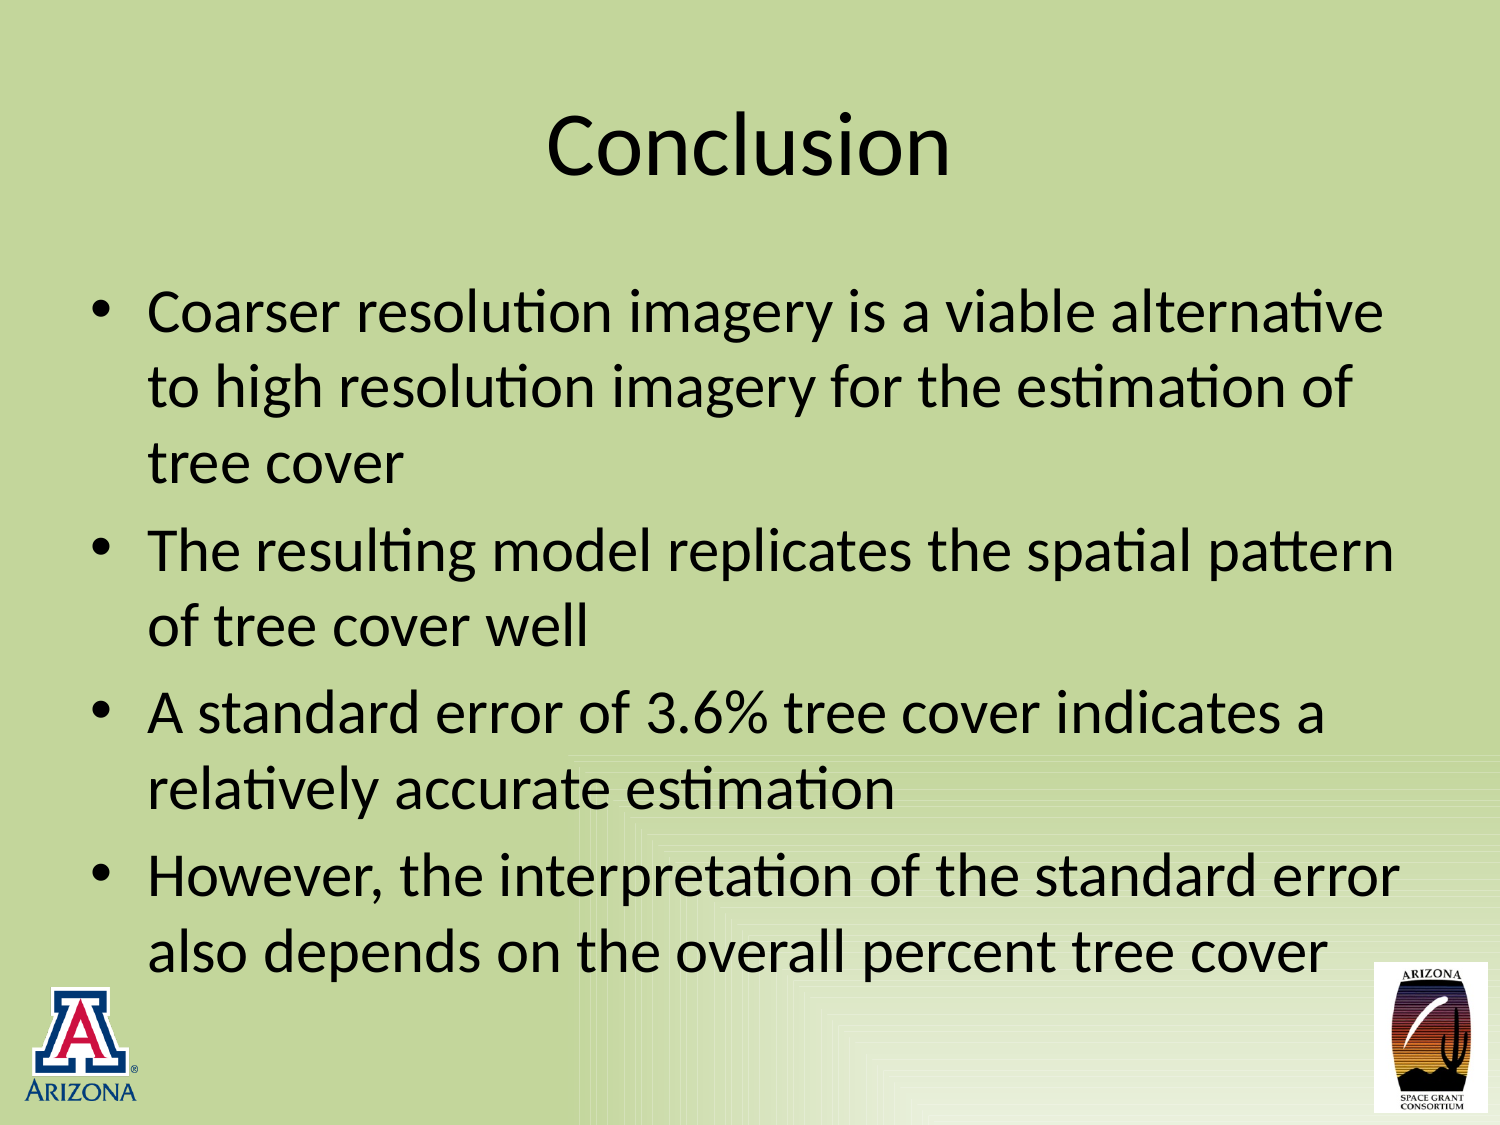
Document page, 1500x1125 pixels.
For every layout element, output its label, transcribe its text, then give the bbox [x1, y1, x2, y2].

picture [1374, 962, 1488, 1113]
list Coarser resolution imagery is a viable alternative to high resolution imagery for the estimation of tree cover The resulting model replicates the spatial pattern of tree cover well A standard error of 3.6% tree cover indicates a relatively accurate estimation However, the interpretation of the standard error also depends on the overall percent tree cover [75, 262, 1425, 1005]
picture [24, 987, 138, 1102]
title Conclusion [75, 45, 1425, 233]
